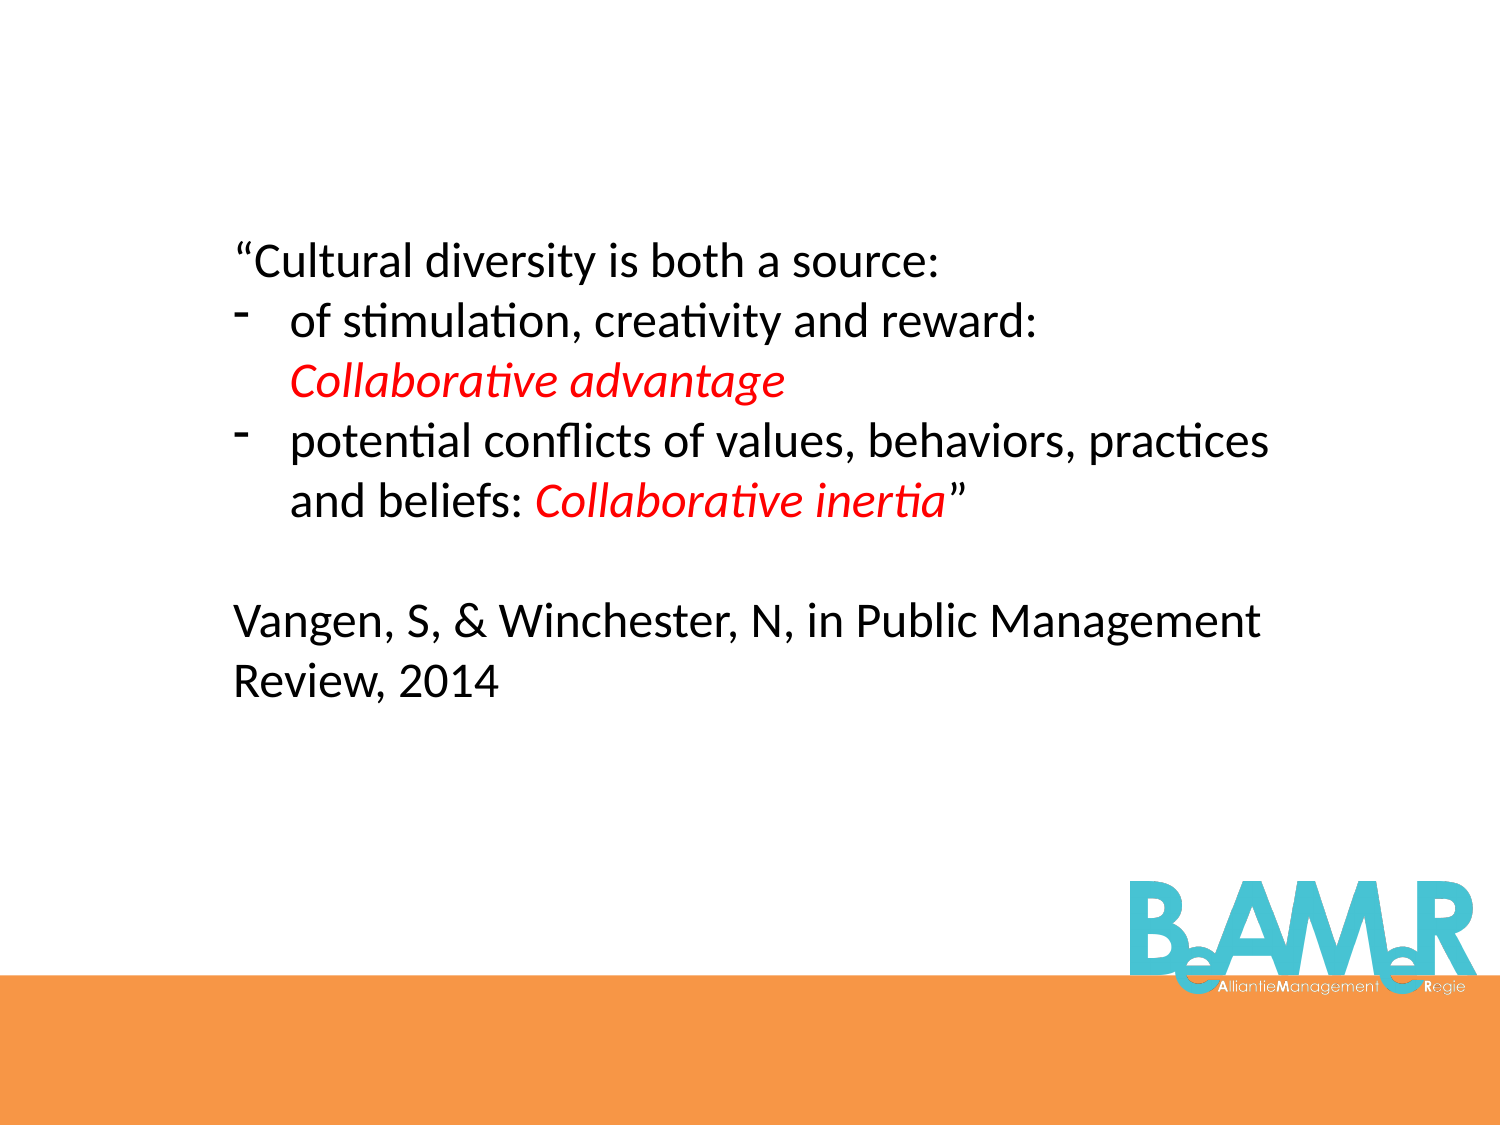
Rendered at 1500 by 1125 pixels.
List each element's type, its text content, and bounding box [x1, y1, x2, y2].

subtitle [0, 975, 1500, 1125]
text_box “Cultural diversity is both a source: of stimulation, creativity and reward: Collaborative advantage potential conflicts of values, behaviors, practices and beliefs: Collaborative inertia” Vangen, S, & Winchester, N, in Public Management Review, 2014 [218, 219, 1306, 715]
picture [1129, 881, 1477, 996]
